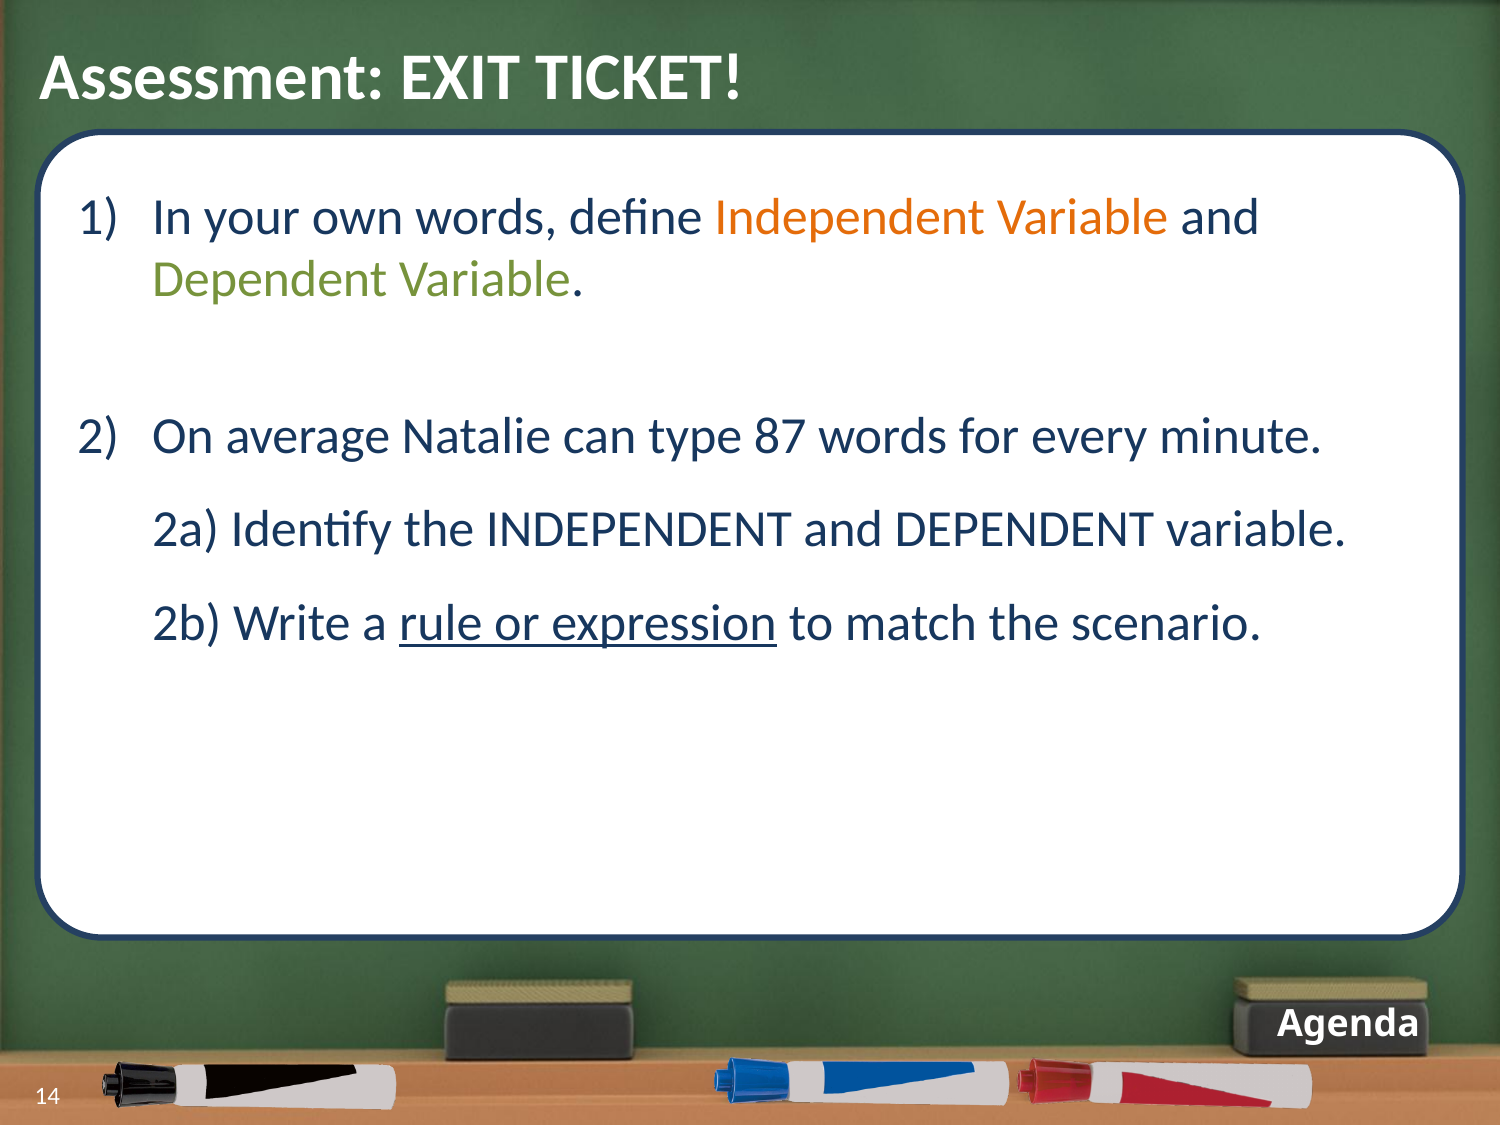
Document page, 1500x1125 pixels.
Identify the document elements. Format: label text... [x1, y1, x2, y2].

picture [0, 0, 1500, 1125]
slide_number 14 [0, 1065, 75, 1125]
title Assessment: EXIT TICKET! [24, 20, 1375, 126]
text_box [37, 131, 1463, 938]
text_box Agenda [1262, 987, 1430, 1057]
text_box In your own words, define Independent Variable and Dependent Variable. On average Natalie can type 87 words for every minute. 2a) Identify the INDEPENDENT and DEPENDENT variable. 2b) Write a rule or expression to match the scenario. [62, 174, 1425, 846]
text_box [99, 1051, 1315, 1116]
